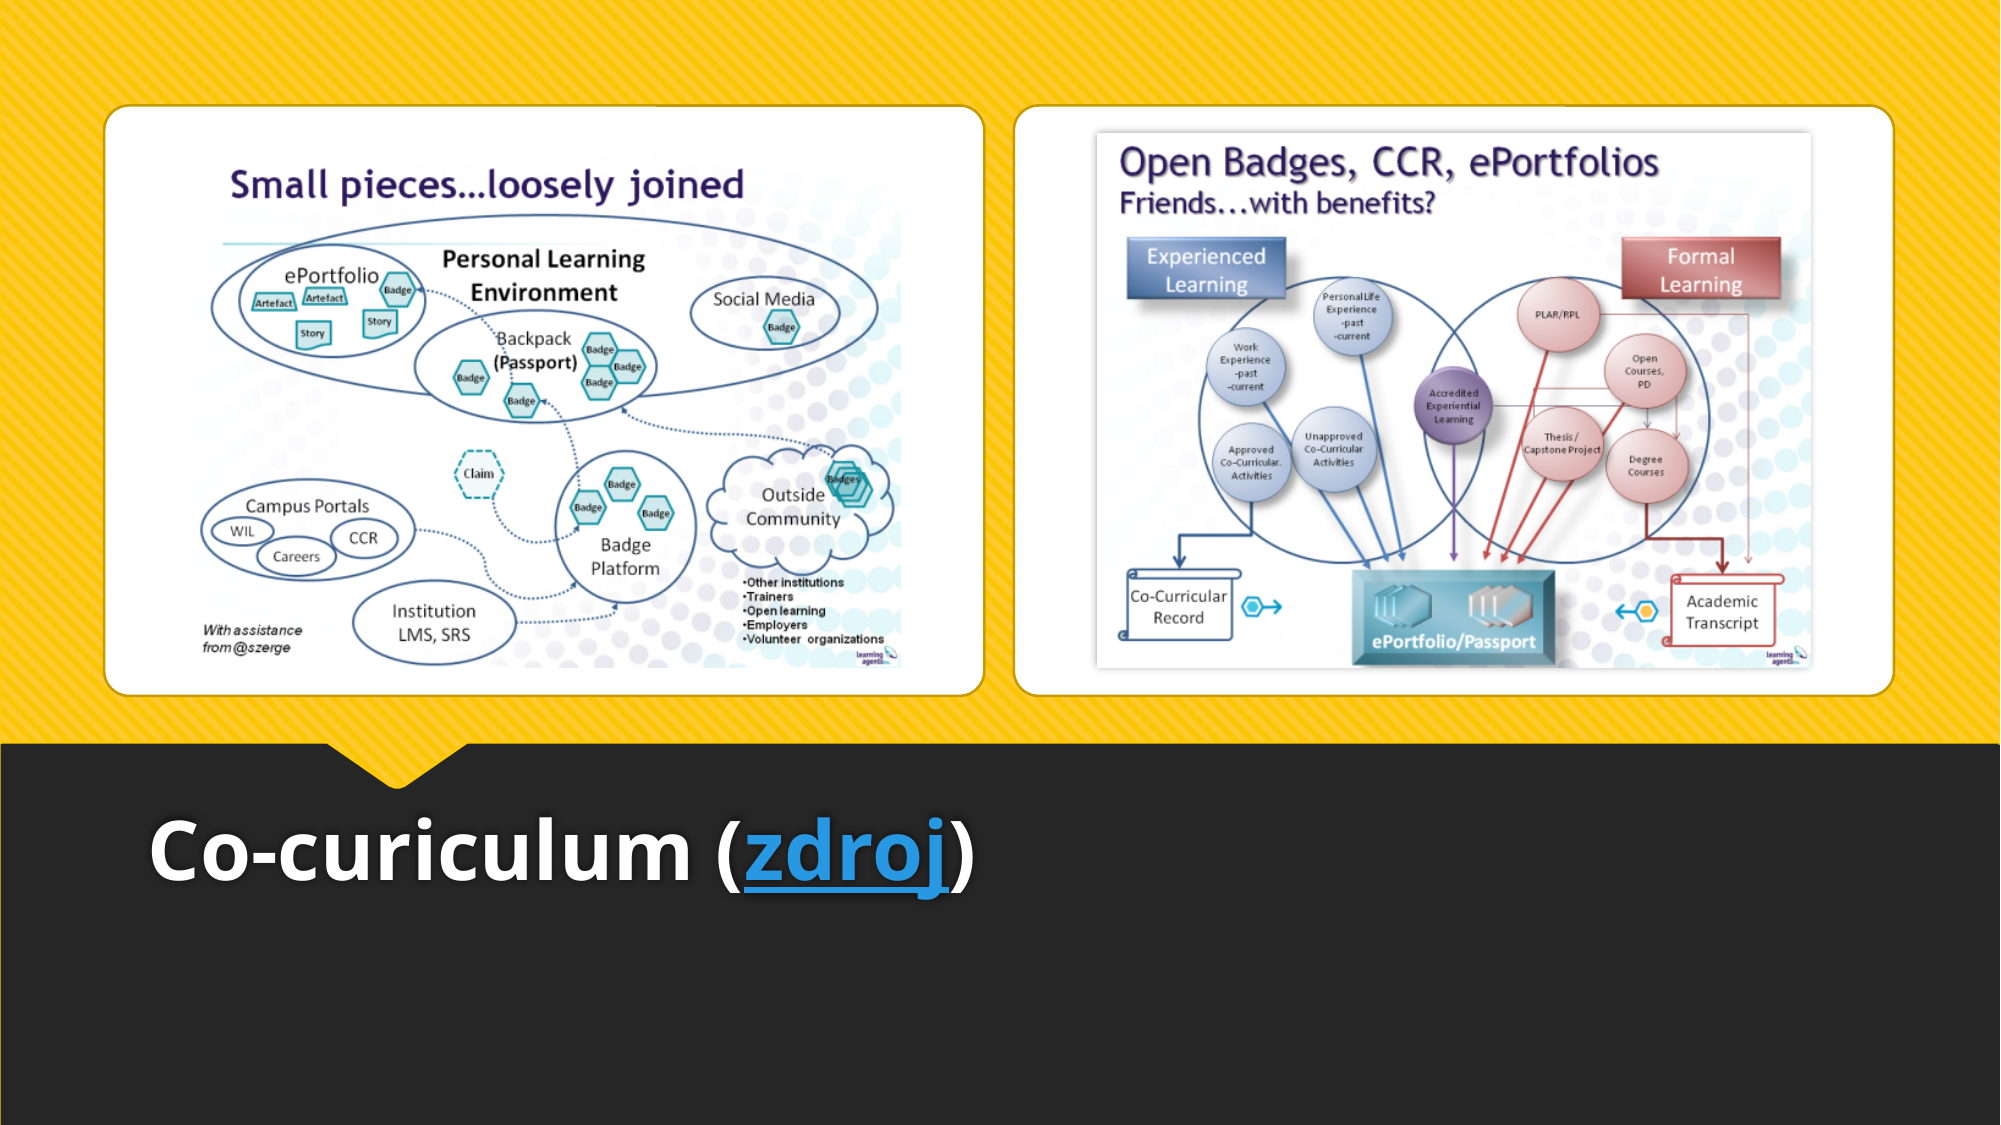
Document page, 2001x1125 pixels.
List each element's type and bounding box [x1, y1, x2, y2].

text_box [102, 104, 986, 698]
list [1097, 133, 1811, 669]
text_box [0, 742, 2000, 1125]
picture [187, 132, 901, 668]
text_box [0, 0, 2000, 742]
text_box [1012, 104, 1896, 698]
